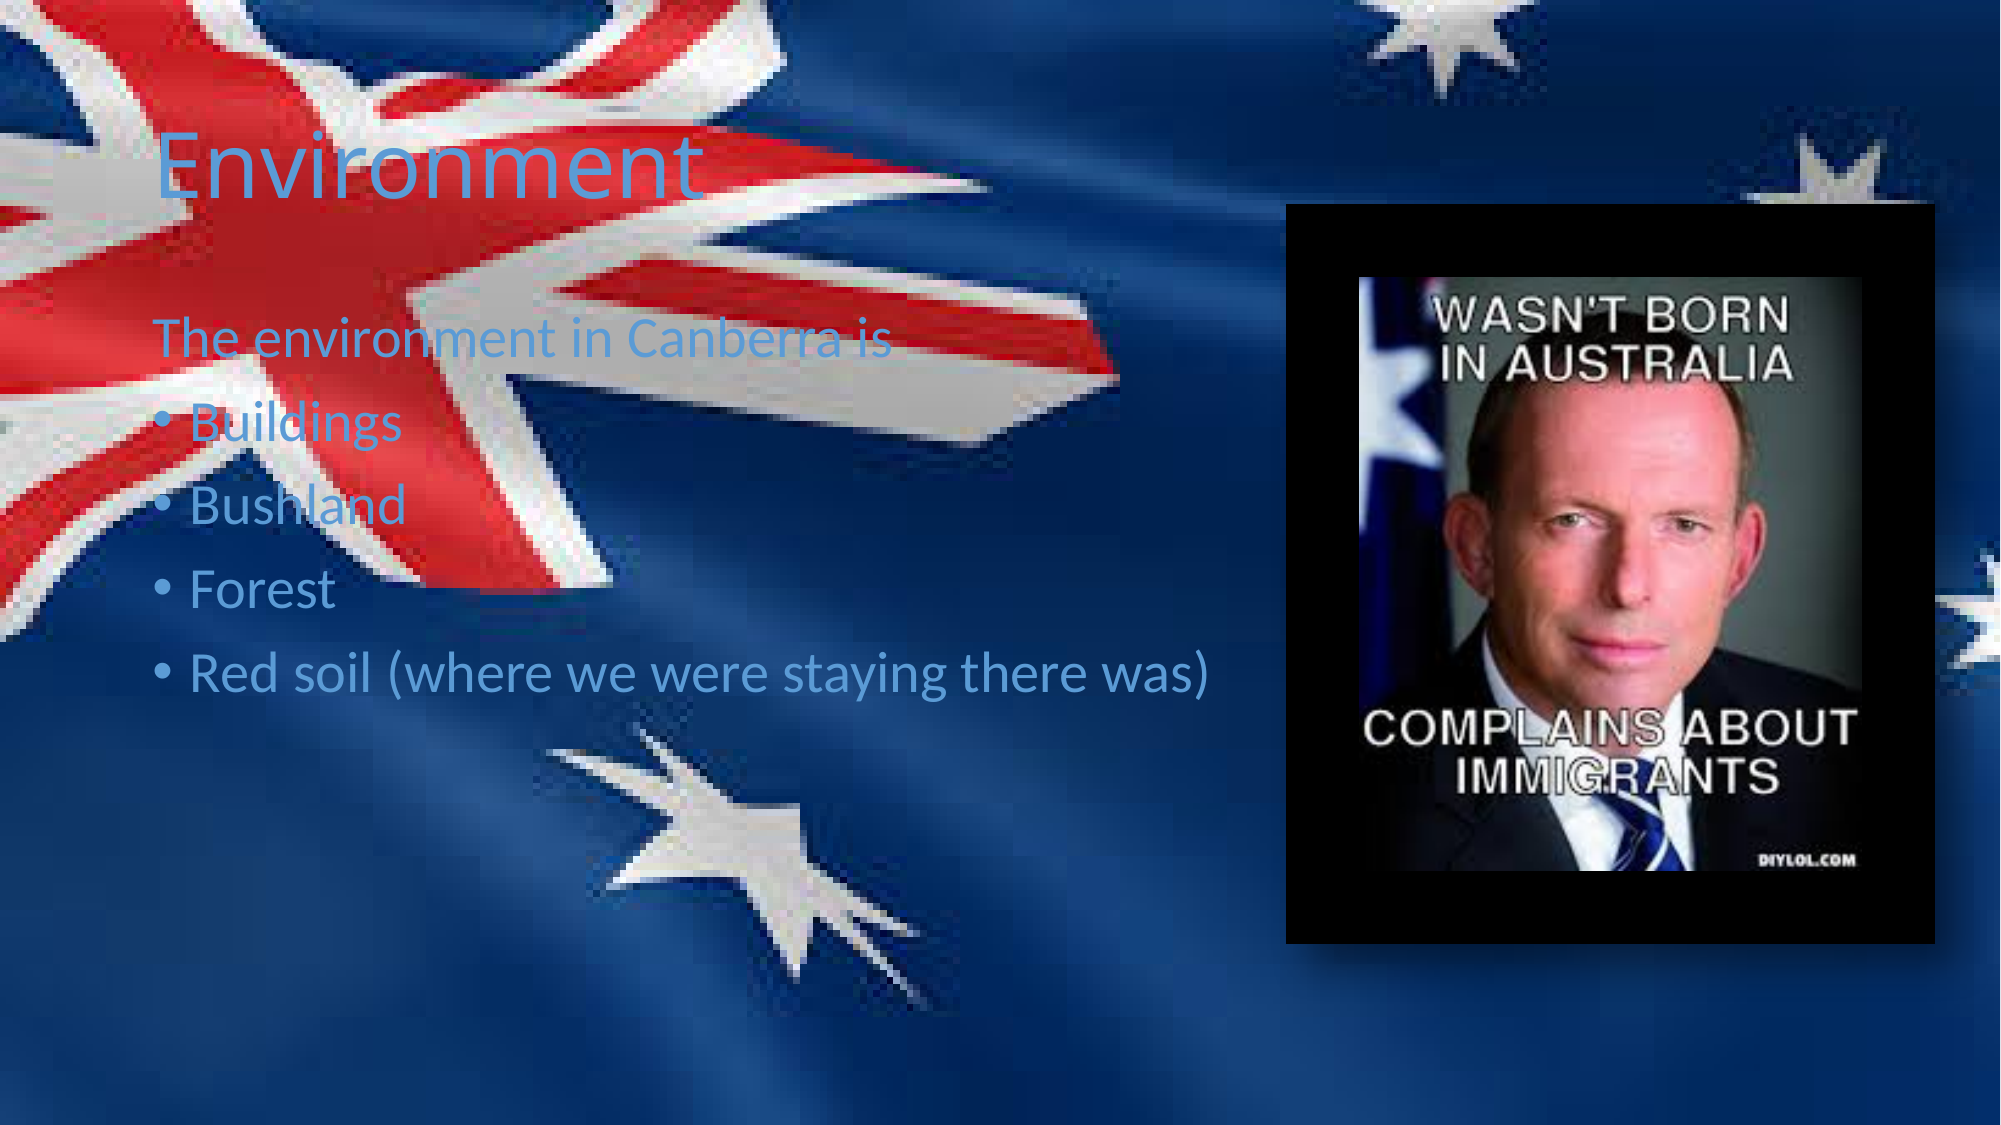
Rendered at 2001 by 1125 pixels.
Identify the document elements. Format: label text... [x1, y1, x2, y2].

list The environment in Canberra is Buildings Bushland Forest Red soil (where we were staying there was) [137, 299, 1863, 1014]
picture [0, 0, 2001, 1125]
title Environment [137, 59, 1863, 278]
